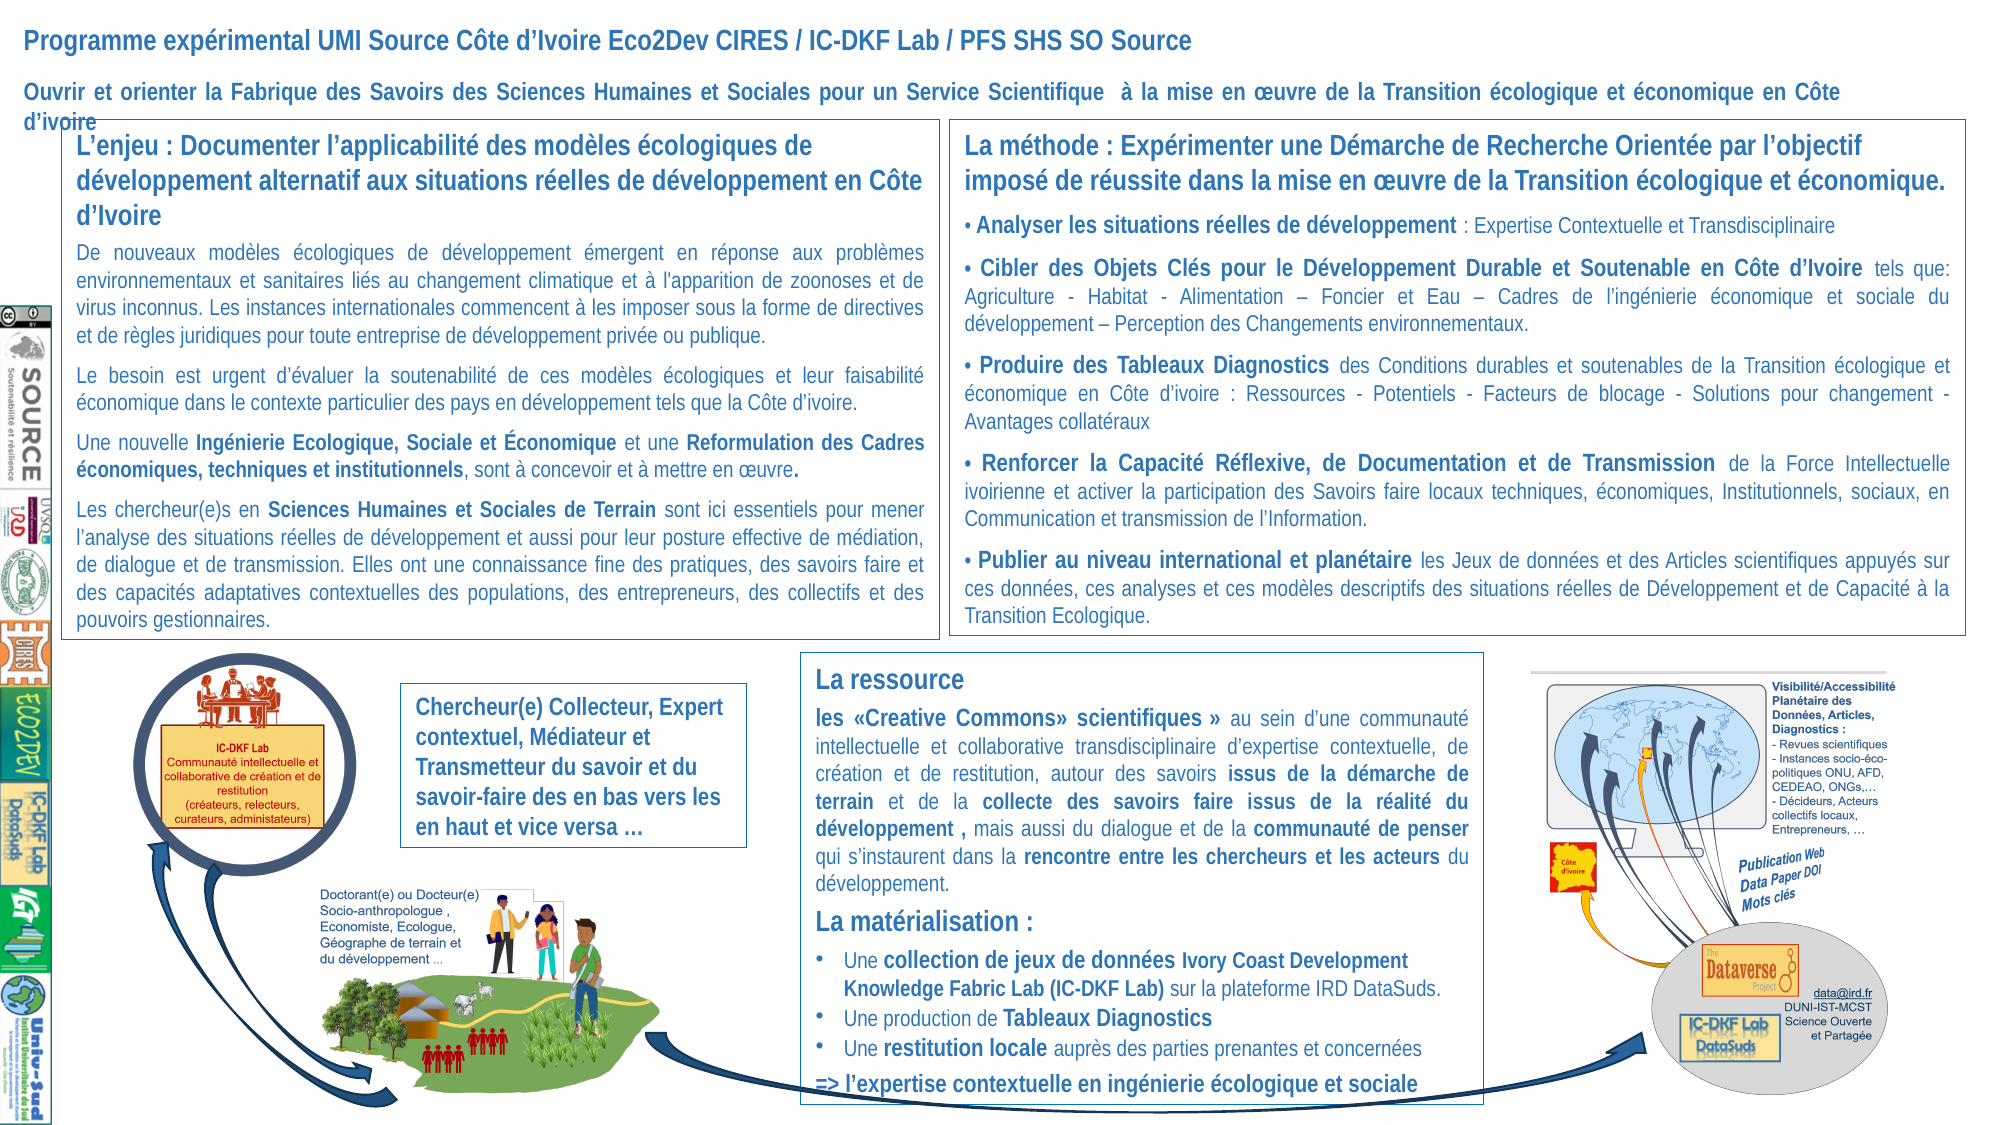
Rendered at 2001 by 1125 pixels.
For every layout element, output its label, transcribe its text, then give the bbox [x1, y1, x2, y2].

text_box Chercheur(e) Collecteur, Expert contextuel, Médiateur et Transmetteur du savoir et du savoir-faire des en bas vers les en haut et vice versa … [400, 683, 747, 848]
text_box La méthode : Expérimenter une Démarche de Recherche Orientée par l’objectif imposé de réussite dans la mise en œuvre de la Transition écologique et économique. • Analyser les situations réelles de développement : Expertise Contextuelle et Transdisciplinaire • Cibler des Objets Clés pour le Développement Durable et Soutenable en Côte d’Ivoire tels que: Agriculture - Habitat - Alimentation – Foncier et Eau – Cadres de l’ingénierie économique et sociale du développement – Perception des Changements environnementaux. • Produire des Tableaux Diagnostics des Conditions durables et soutenables de la Transition écologique et économique en Côte d’ivoire : Ressources - Potentiels - Facteurs de blocage - Solutions pour changement - Avantages collatéraux • Renforcer la Capacité Réflexive, de Documentation et de Transmission de la Force Intellectuelle ivoirienne et activer la participation des Savoirs faire locaux techniques, économiques, Institutionnels, sociaux, en Communication et transmission de l’Information. • Publier au niveau international et planétaire les Jeux de données et des Articles scientifiques appuyés sur ces données, ces analyses et ces modèles descriptifs des situations réelles de Développement et de Capacité à la Transition Ecologique. [949, 119, 1966, 636]
text_box [154, 883, 262, 1043]
text_box [204, 883, 262, 1009]
picture [1531, 671, 1906, 1095]
text_box La ressource les «Creative Commons» scientifiques » au sein d’une communauté intellectuelle et collaborative transdisciplinaire d’expertise contextuelle, de création et de restitution, autour des savoirs issus de la démarche de terrain et de la collecte des savoirs faire issus de la réalité du développement , mais aussi du dialogue et de la communauté de penser qui s’instaurent dans la rencontre entre les chercheurs et les acteurs du développement. La matérialisation : Une collection de jeux de données Ivory Coast Development Knowledge Fabric Lab (IC-DKF Lab) sur la plateforme IRD DataSuds. Une production de Tableaux Diagnostics Une restitution locale auprès des parties prenantes et concernées => l’expertise contextuelle en ingénierie écologique et sociale [800, 652, 1484, 1105]
text_box L’enjeu : Documenter l’applicabilité des modèles écologiques de développement alternatif aux situations réelles de développement en Côte d’Ivoire De nouveaux modèles écologiques de développement émergent en réponse aux problèmes environnementaux et sanitaires liés au changement climatique et à l'apparition de zoonoses et de virus inconnus. Les instances internationales commencent à les imposer sous la forme de directives et de règles juridiques pour toute entreprise de développement privée ou publique. Le besoin est urgent d’évaluer la soutenabilité de ces modèles écologiques et leur faisabilité économique dans le contexte particulier des pays en développement tels que la Côte d’ivoire. Une nouvelle Ingénierie Ecologique, Sociale et Économique et une Reformulation des Cadres économiques, techniques et institutionnels, sont à concevoir et à mettre en œuvre. Les chercheur(e)s en Sciences Humaines et Sociales de Terrain sont ici essentiels pour mener l’analyse des situations réelles de développement et aussi pour leur posture effective de médiation, de dialogue et de transmission. Elles ont une connaissance fine des pratiques, des savoirs faire et des capacités adaptatives contextuelles des populations, des entrepreneurs, des collectifs et des pouvoirs gestionnaires. [61, 143, 940, 640]
text_box Programme expérimental UMI Source Côte d’Ivoire Eco2Dev CIRES / IC-DKF Lab / PFS SHS SO Source Ouvrir et orienter la Fabrique des Savoirs des Sciences Humaines et Sociales pour un Service Scientifique à la mise en œuvre de la Transition écologique et économique en Côte d’ivoire [9, 13, 1860, 143]
text_box [716, 1066, 1531, 1114]
picture [0, 306, 716, 1124]
